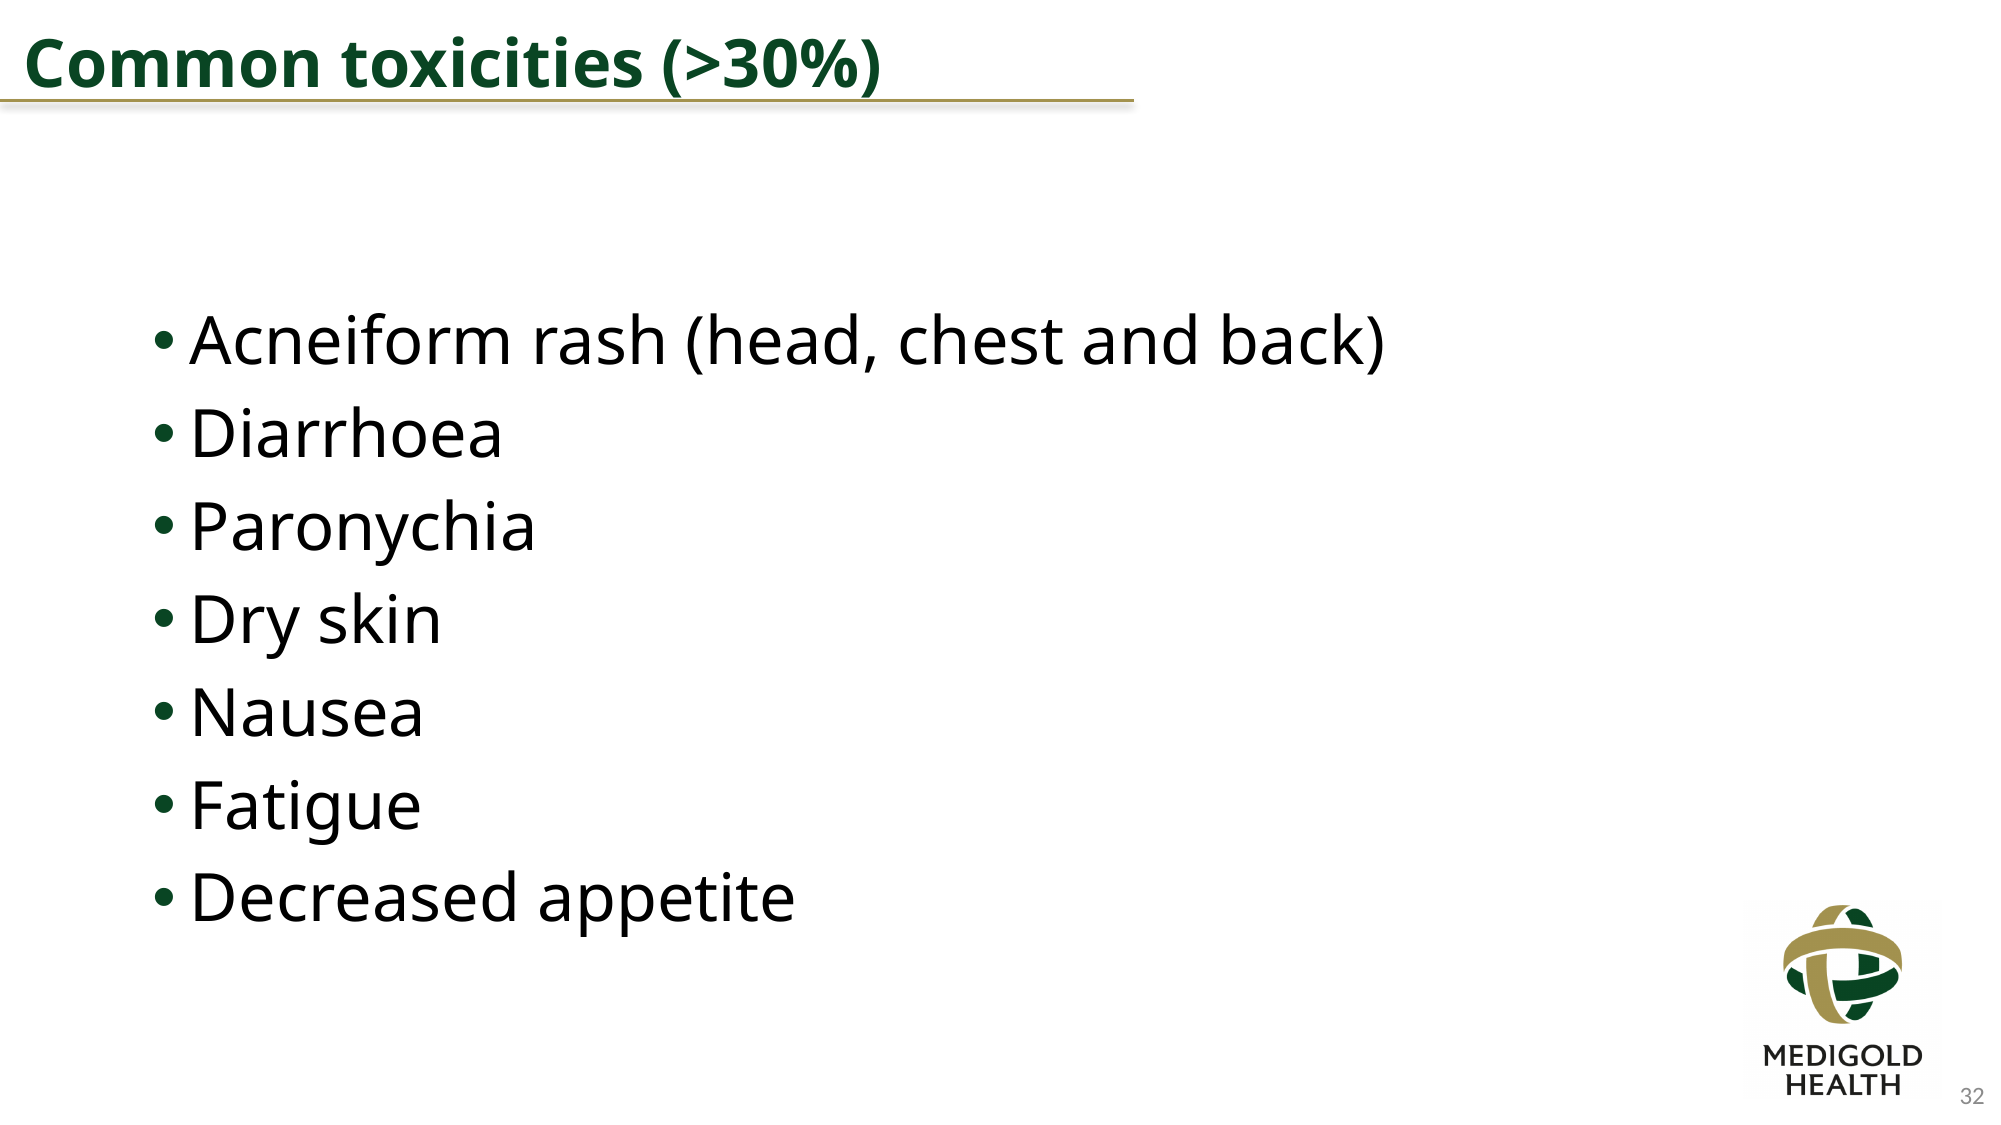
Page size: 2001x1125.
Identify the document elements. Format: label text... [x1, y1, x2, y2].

list Acneiform rash (head, chest and back) Diarrhoea Paronychia Dry skin Nausea Fatigue Decreased appetite [137, 299, 1863, 1014]
picture [1743, 900, 1942, 1065]
slide_number 32 [1550, 1065, 2000, 1125]
text_box Common toxicities (>30%) [9, 13, 1134, 99]
